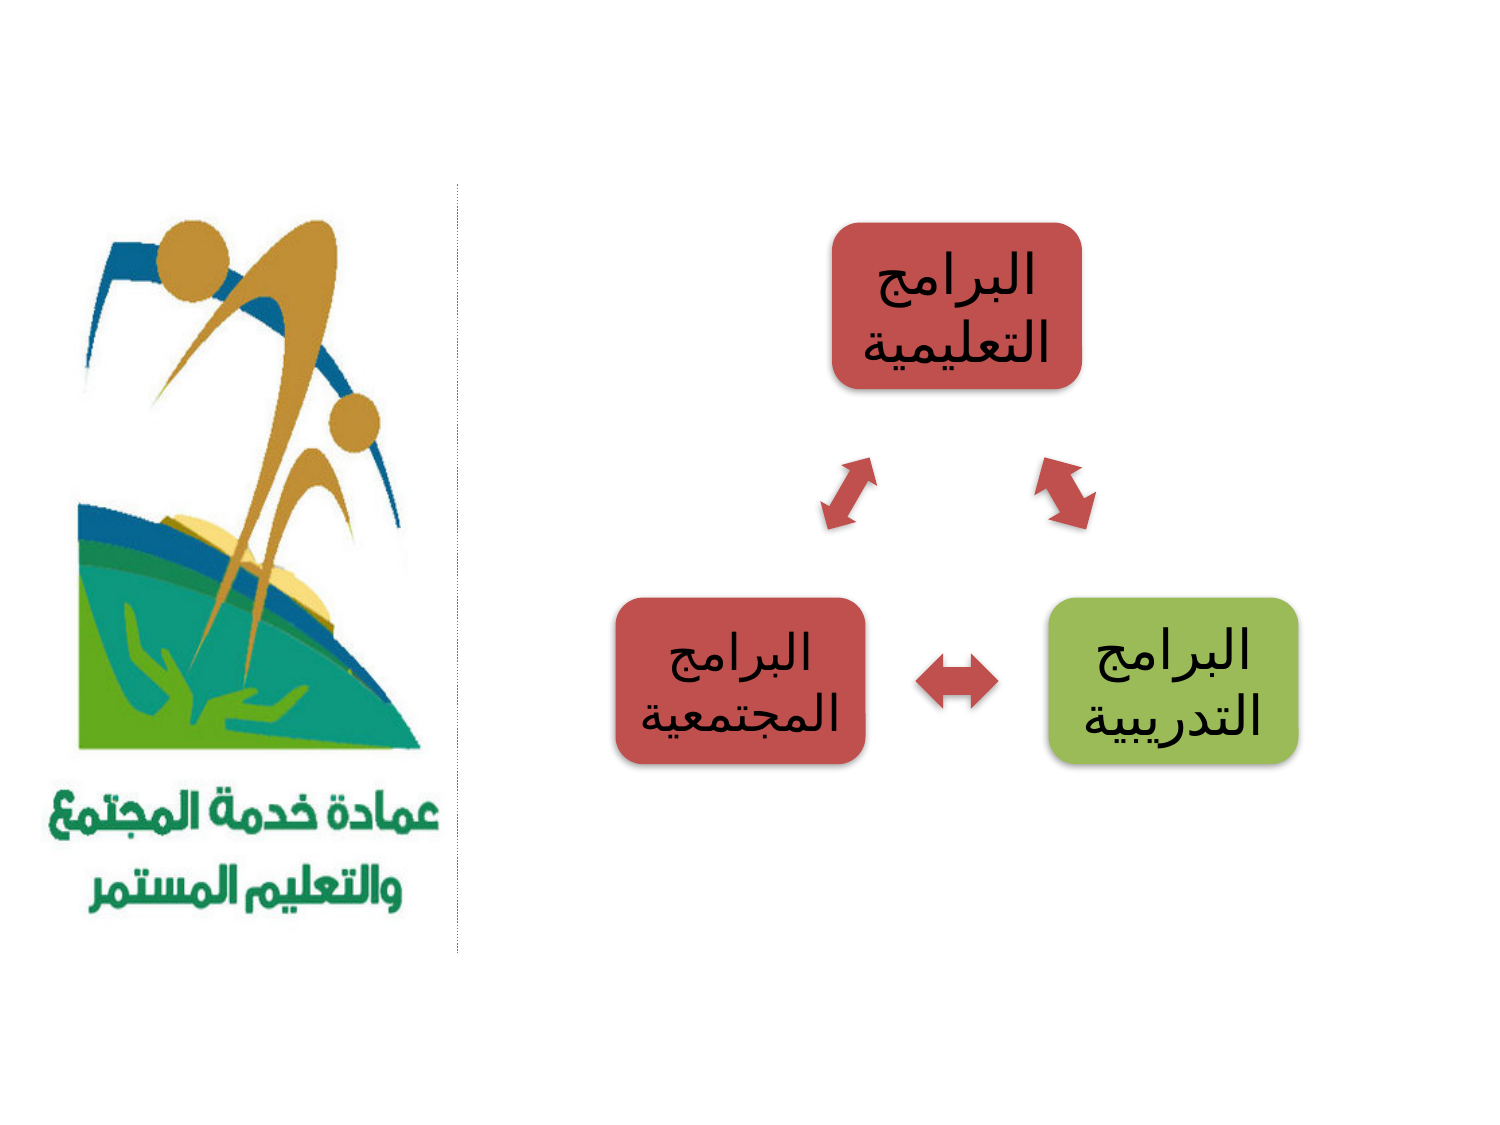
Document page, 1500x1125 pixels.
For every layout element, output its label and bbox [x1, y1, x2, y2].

text_box [0, 182, 562, 977]
text_box [456, 222, 1458, 890]
